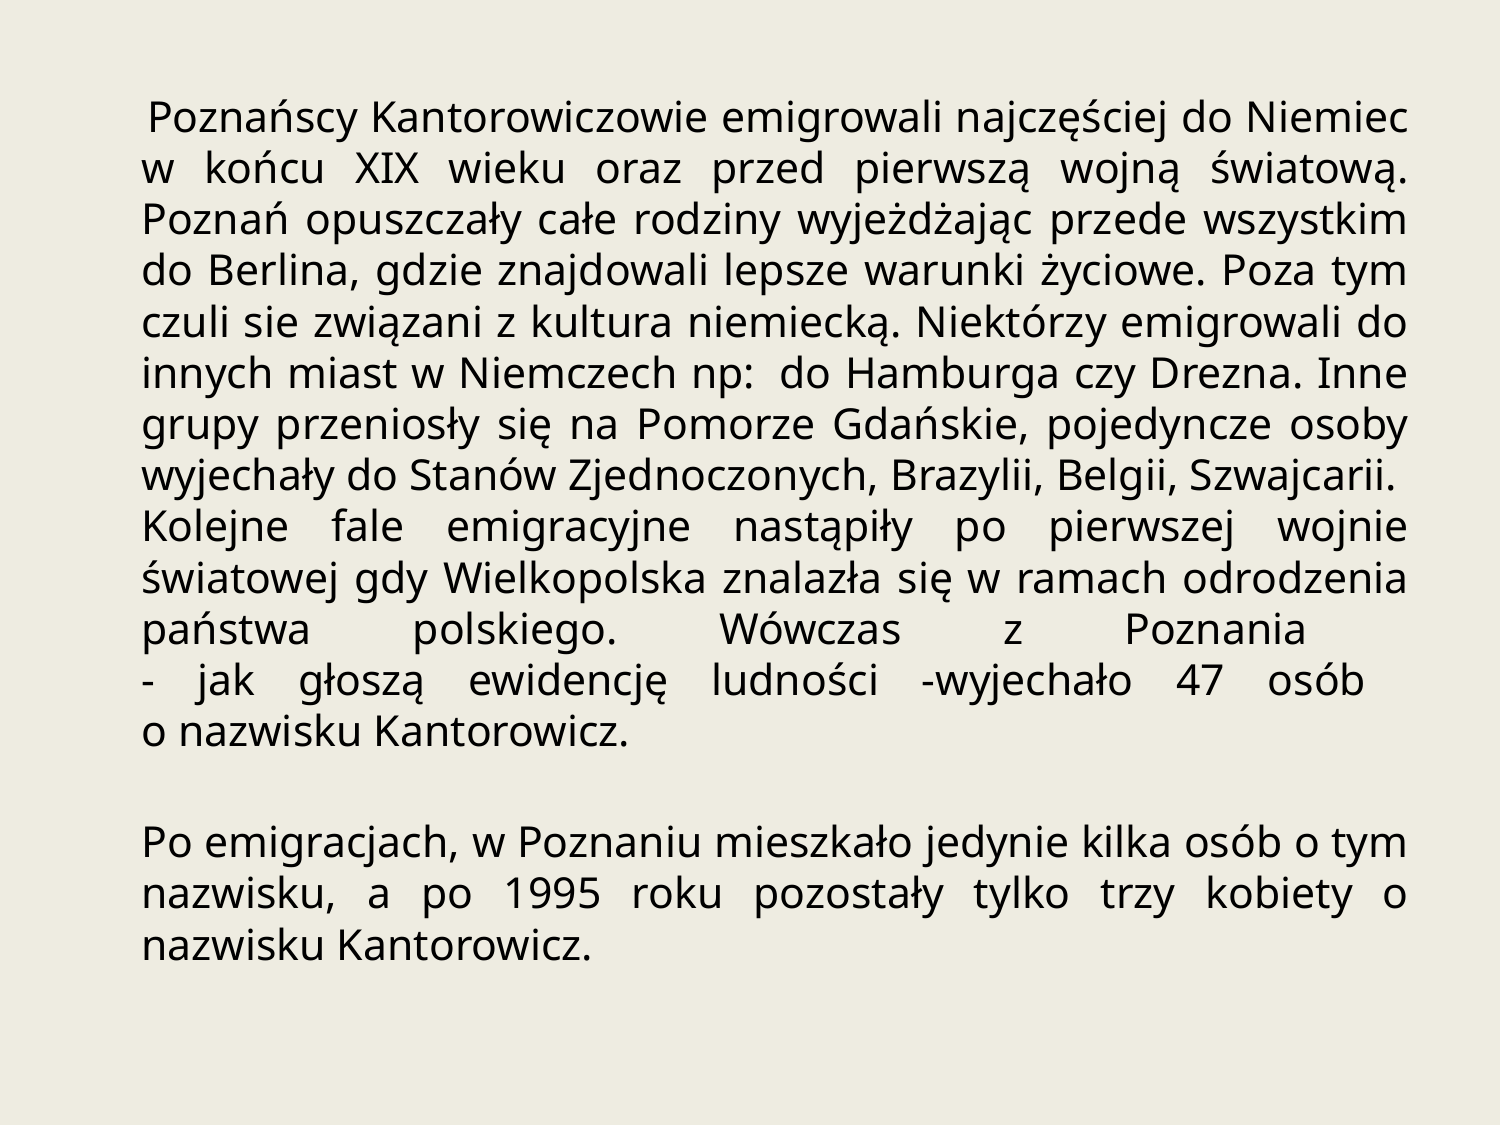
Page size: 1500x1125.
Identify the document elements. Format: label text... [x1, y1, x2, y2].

list Poznańscy Kantorowiczowie emigrowali najczęściej do Niemiec w końcu XIX wieku oraz przed pierwszą wojną światową. Poznań opuszczały całe rodziny wyjeżdżając przede wszystkim do Berlina, gdzie znajdowali lepsze warunki życiowe. Poza tym czuli sie związani z kultura niemiecką. Niektórzy emigrowali do innych miast w Niemczech np: do Hamburga czy Drezna. Inne grupy przeniosły się na Pomorze Gdańskie, pojedyncze osoby wyjechały do Stanów Zjednoczonych, Brazylii, Belgii, Szwajcarii. Kolejne fale emigracyjne nastąpiły po pierwszej wojnie światowej gdy Wielkopolska znalazła się w ramach odrodzenia państwa polskiego. Wówczas z Poznania - jak głoszą ewidencję ludności -wyjechało 47 osób o nazwisku Kantorowicz. Po emigracjach, w Poznaniu mieszkało jedynie kilka osób o tym nazwisku, a po 1995 roku pozostały tylko trzy kobiety o nazwisku Kantorowicz. [75, 82, 1425, 1005]
